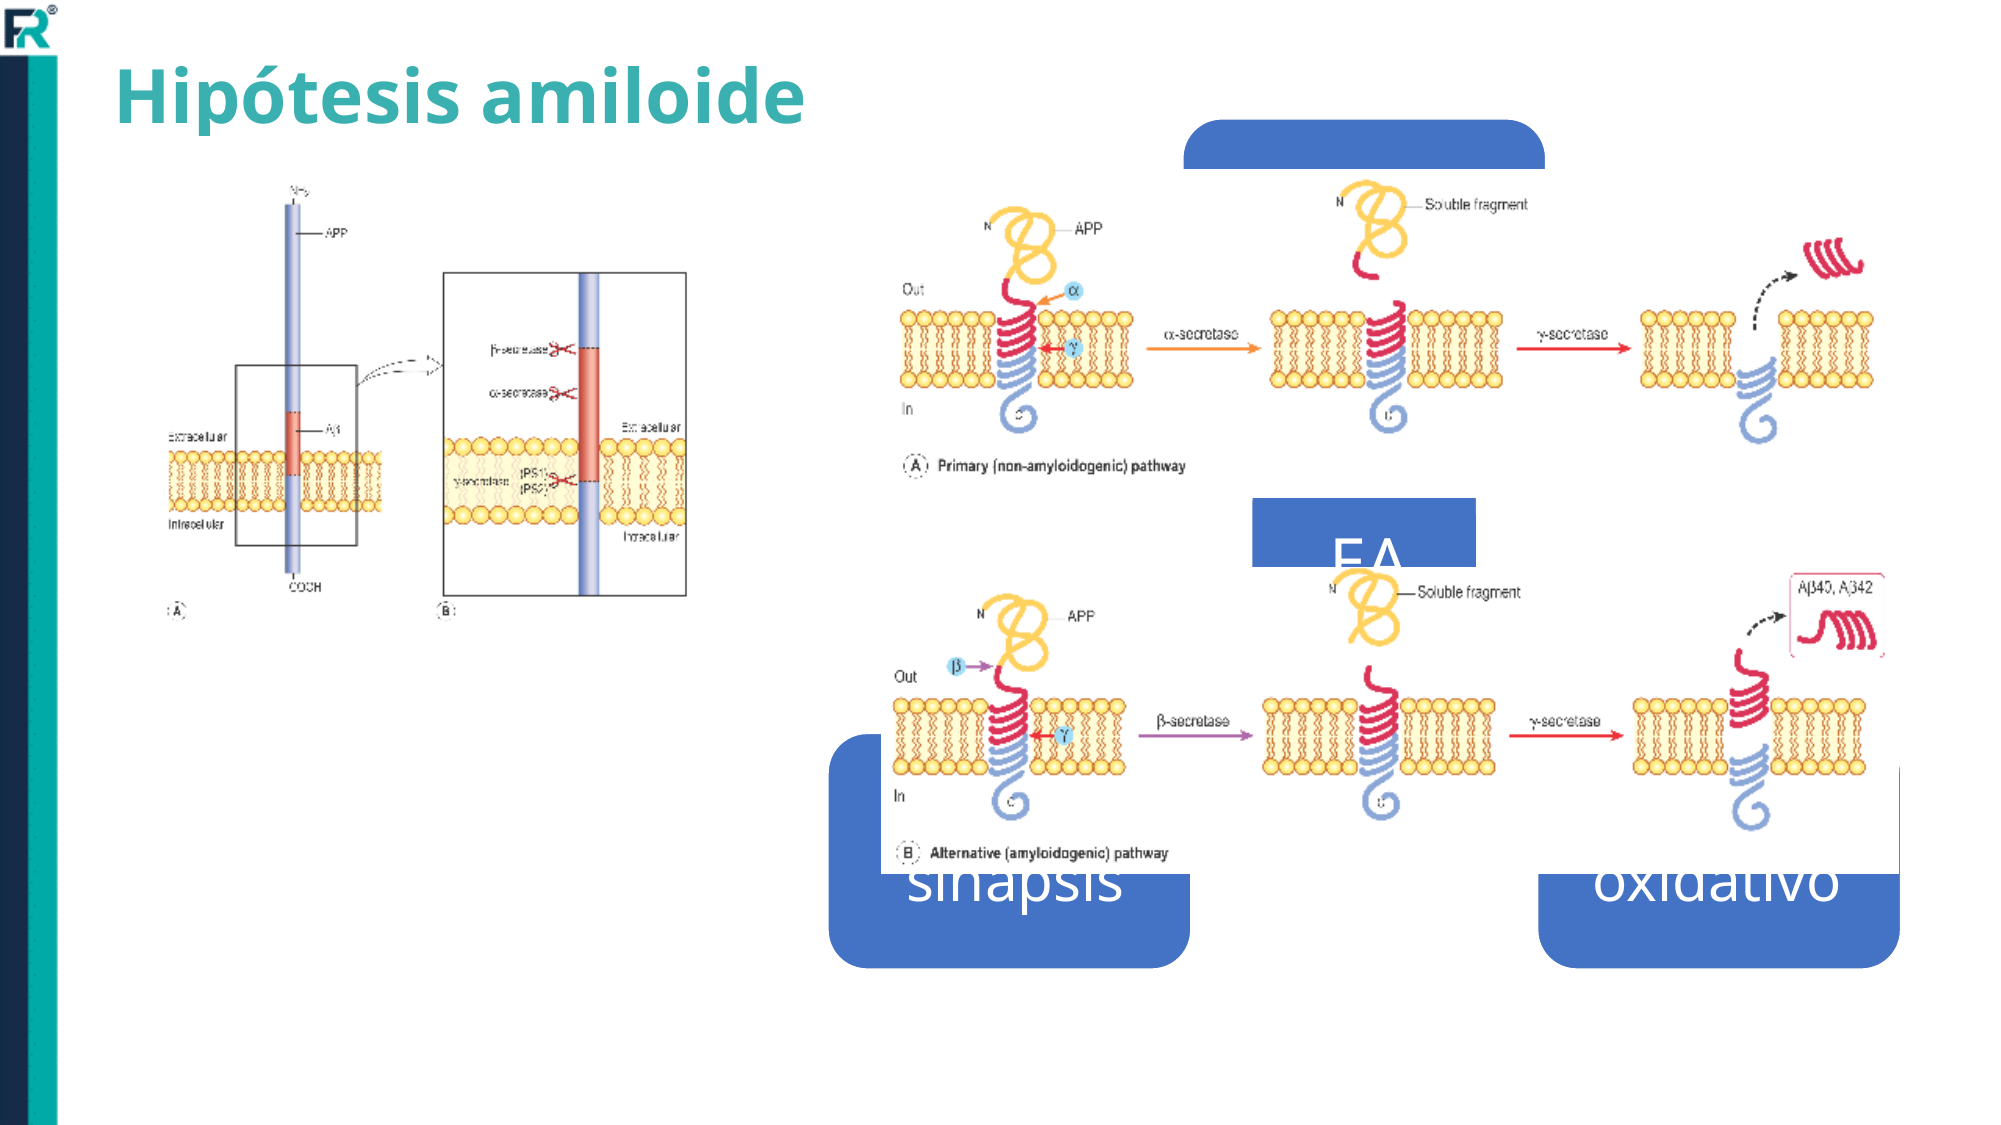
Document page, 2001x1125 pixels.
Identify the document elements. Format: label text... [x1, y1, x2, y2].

picture [0, 0, 2001, 1125]
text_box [697, 99, 2000, 989]
title Hipótesis amiloide [98, 29, 1435, 170]
